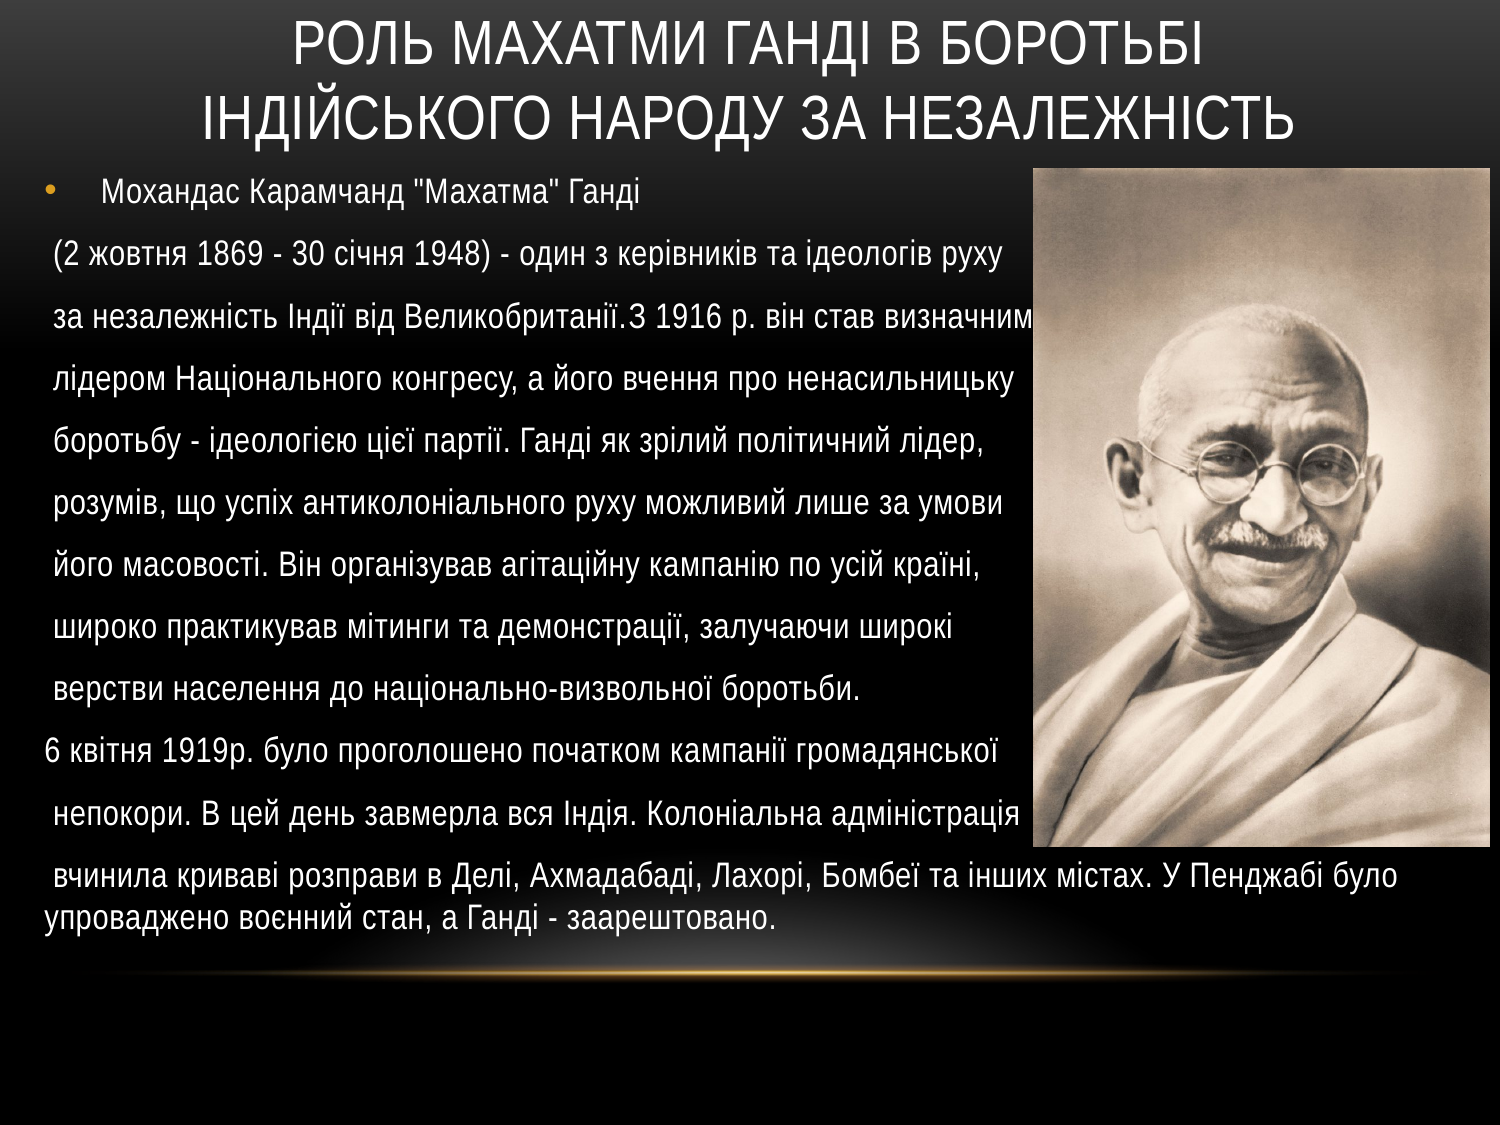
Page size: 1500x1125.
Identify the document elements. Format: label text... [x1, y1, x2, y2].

list Мохандас Карамчанд "Махатма" Ганді (2 жовтня 1869 - 30 січня 1948) - один з керівників та ідеологів руху за незалежність Індії від Великобританії.З 1916 р. він став визначним лідером Національного конгресу, а його вчення про ненасильницьку боротьбу - ідеологією цієї партії. Ганді як зрілий політичний лідер, розумів, що успіх антиколоніального руху можливий лише за умови його масовості. Він організував агітаційну кампанію по усій країні, широко практикував мітинги та демонстрації, залучаючи широкі верстви населення до національно-визвольної боротьби. 6 квітня 1919р. було проголошено початком кампанії громадянської непокори. В цей день завмерла вся Індія. Колоніальна адміністрація вчинила криваві розправи в Делі, Ахмадабаді, Лахорі, Бомбеї та інших містах. У Пенджабі було упроваджено воєнний стан, а Ганді - заарештовано. [29, 160, 1483, 976]
picture [0, 0, 1500, 1125]
title Роль Махатми Ганді в боротьбі індійського народу за незалежність [100, 0, 1401, 160]
